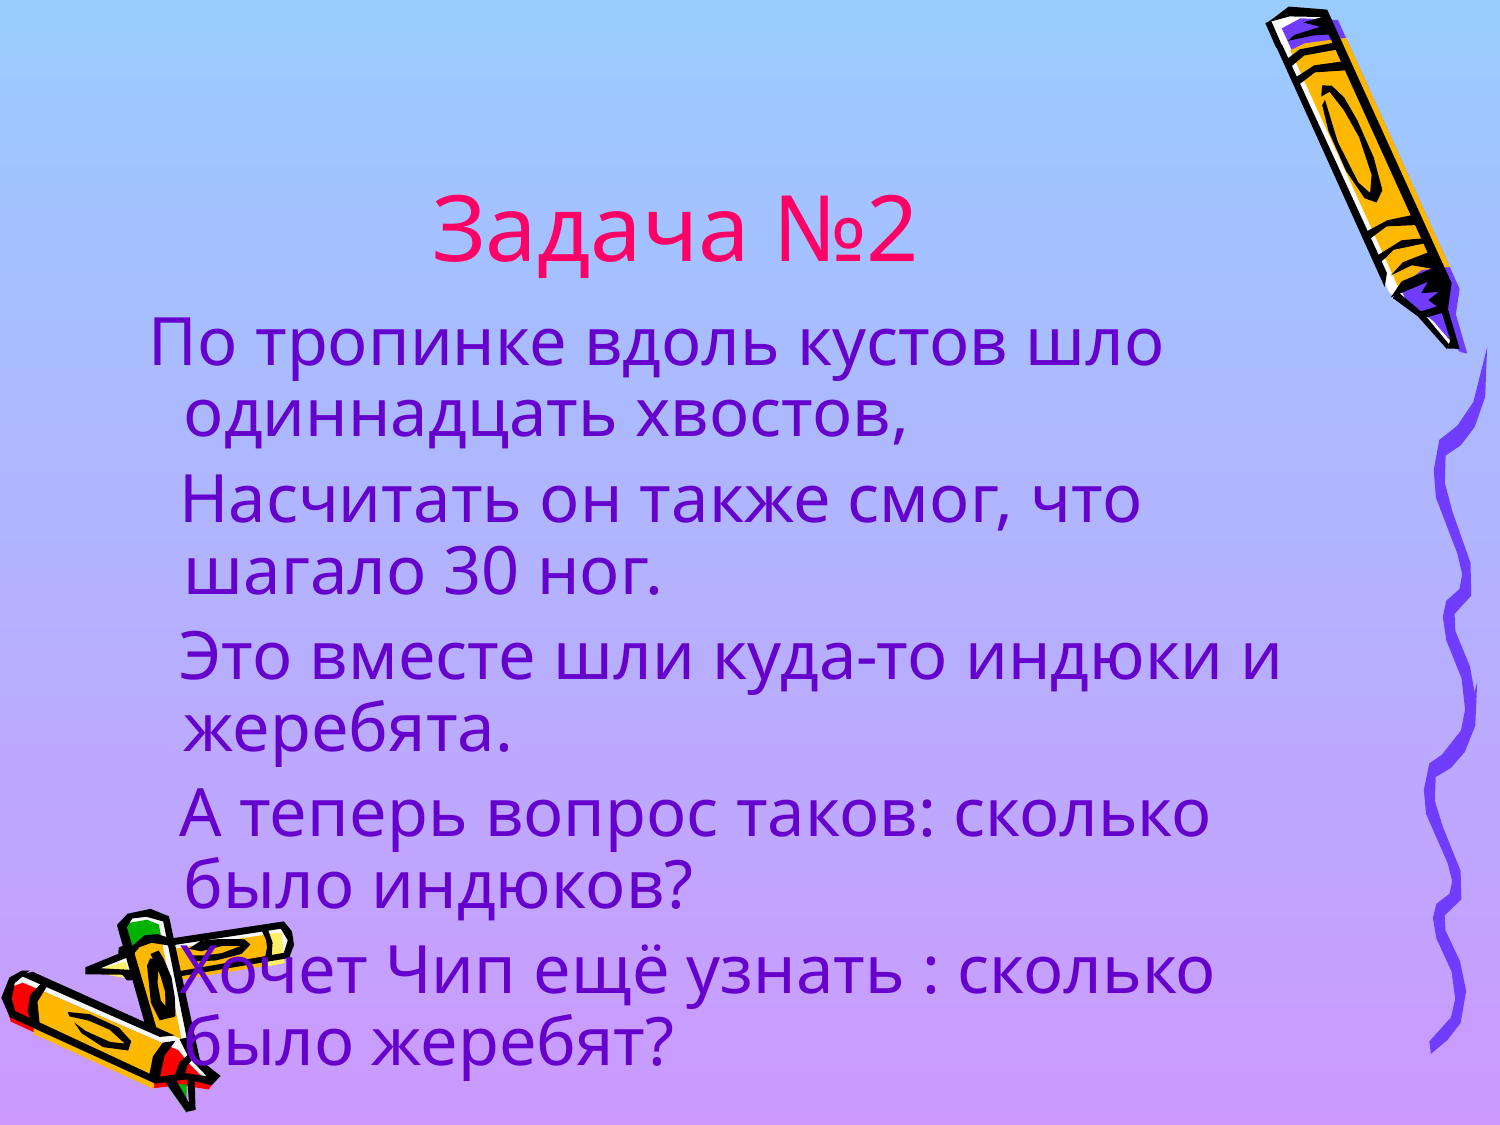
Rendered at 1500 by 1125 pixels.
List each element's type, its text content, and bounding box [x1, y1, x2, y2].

list По тропинке вдоль кустов шло одиннадцать хвостов, Насчитать он также смог, что шагало 30 ног. Это вместе шли куда-то индюки и жеребята. А теперь вопрос таков: сколько было индюков? Хочет Чип ещё узнать : сколько было жеребят? [112, 299, 1376, 901]
title Задача №2 [112, 24, 1240, 288]
